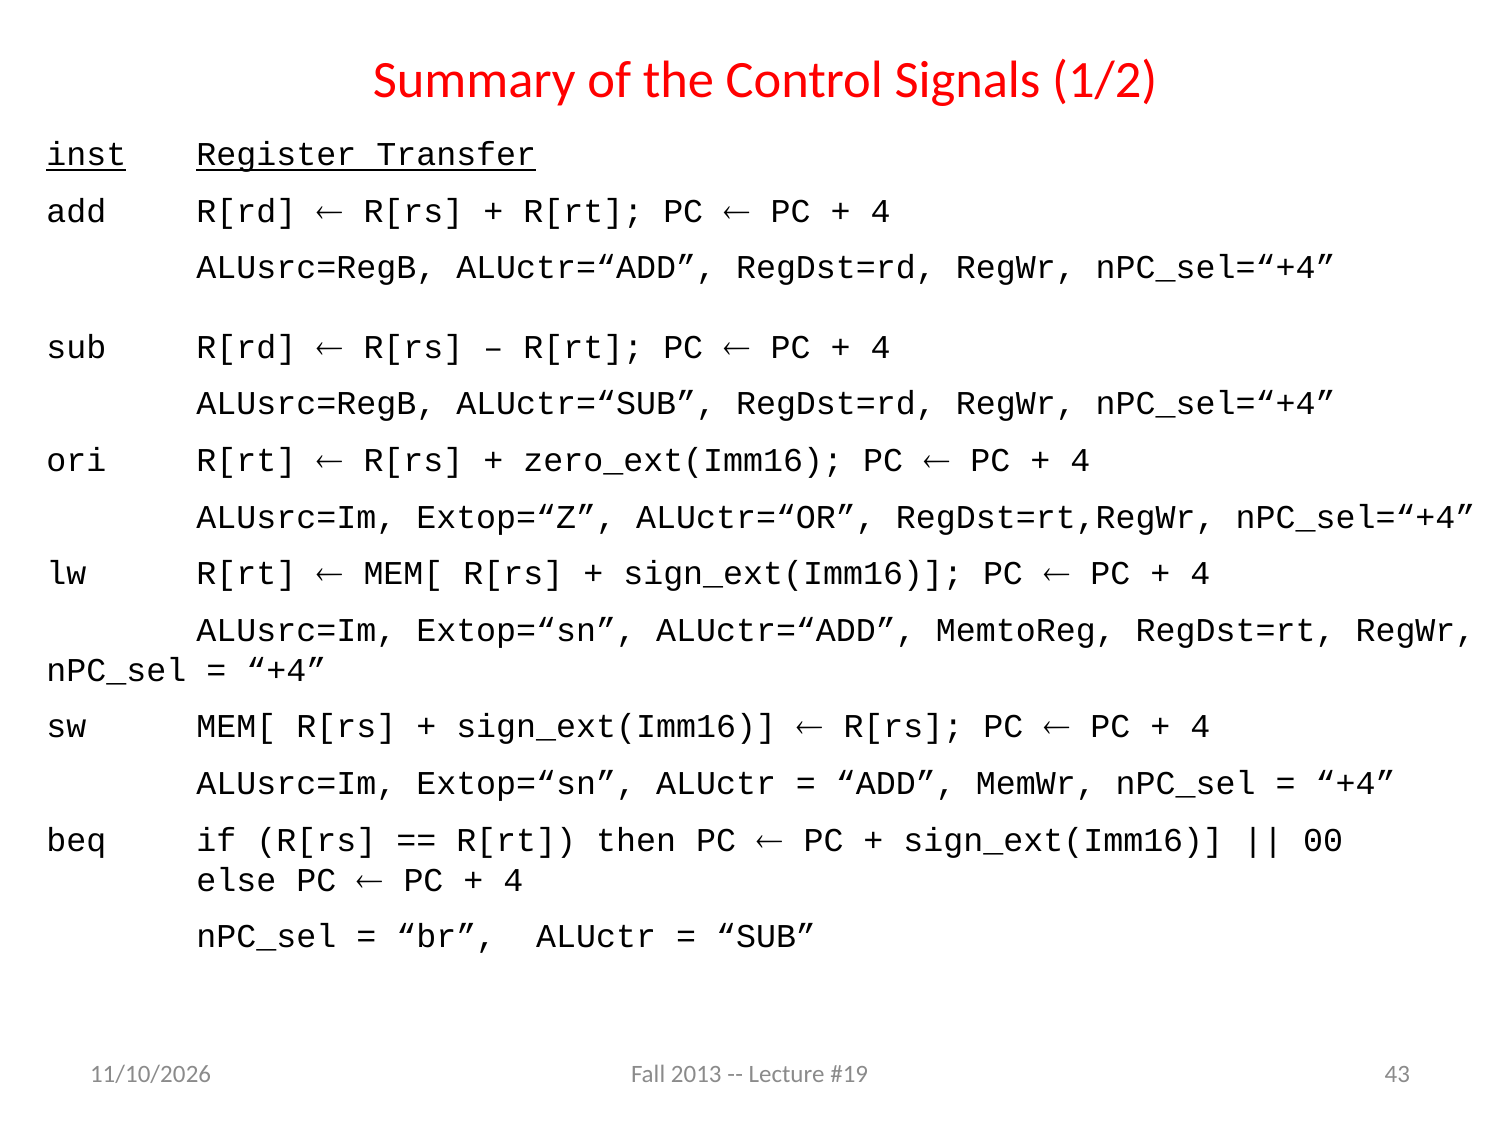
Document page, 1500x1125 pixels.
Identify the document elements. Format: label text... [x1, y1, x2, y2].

slide_number 43 [1074, 1042, 1425, 1103]
title Summary of the Control Signals (1/2) [81, 37, 1450, 116]
footer Fall 2013 -- Lecture #19 [512, 1042, 988, 1103]
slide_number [75, 1042, 425, 1103]
text_box inst Register Transfer add R[rd]  R[rs] + R[rt]; PC  PC + 4 ALUsrc=RegB, ALUctr=“ADD”, RegDst=rd, RegWr, nPC_sel=“+4” sub R[rd]  R[rs] – R[rt]; PC  PC + 4 ALUsrc=RegB, ALUctr=“SUB”, RegDst=rd, RegWr, nPC_sel=“+4” ori R[rt]  R[rs] + zero_ext(Imm16); PC  PC + 4 ALUsrc=Im, Extop=“Z”, ALUctr=“OR”, RegDst=rt,RegWr, nPC_sel=“+4” lw R[rt]  MEM[ R[rs] + sign_ext(Imm16)]; PC  PC + 4 ALUsrc=Im, Extop=“sn”, ALUctr=“ADD”, MemtoReg, RegDst=rt, RegWr, nPC_sel = “+4” sw MEM[ R[rs] + sign_ext(Imm16)]  R[rs]; PC  PC + 4 ALUsrc=Im, Extop=“sn”, ALUctr = “ADD”, MemWr, nPC_sel = “+4” beq if (R[rs] == R[rt]) then PC  PC + sign_ext(Imm16)] || 00 else PC  PC + 4 nPC_sel = “br”, ALUctr = “SUB” [31, 124, 1500, 962]
